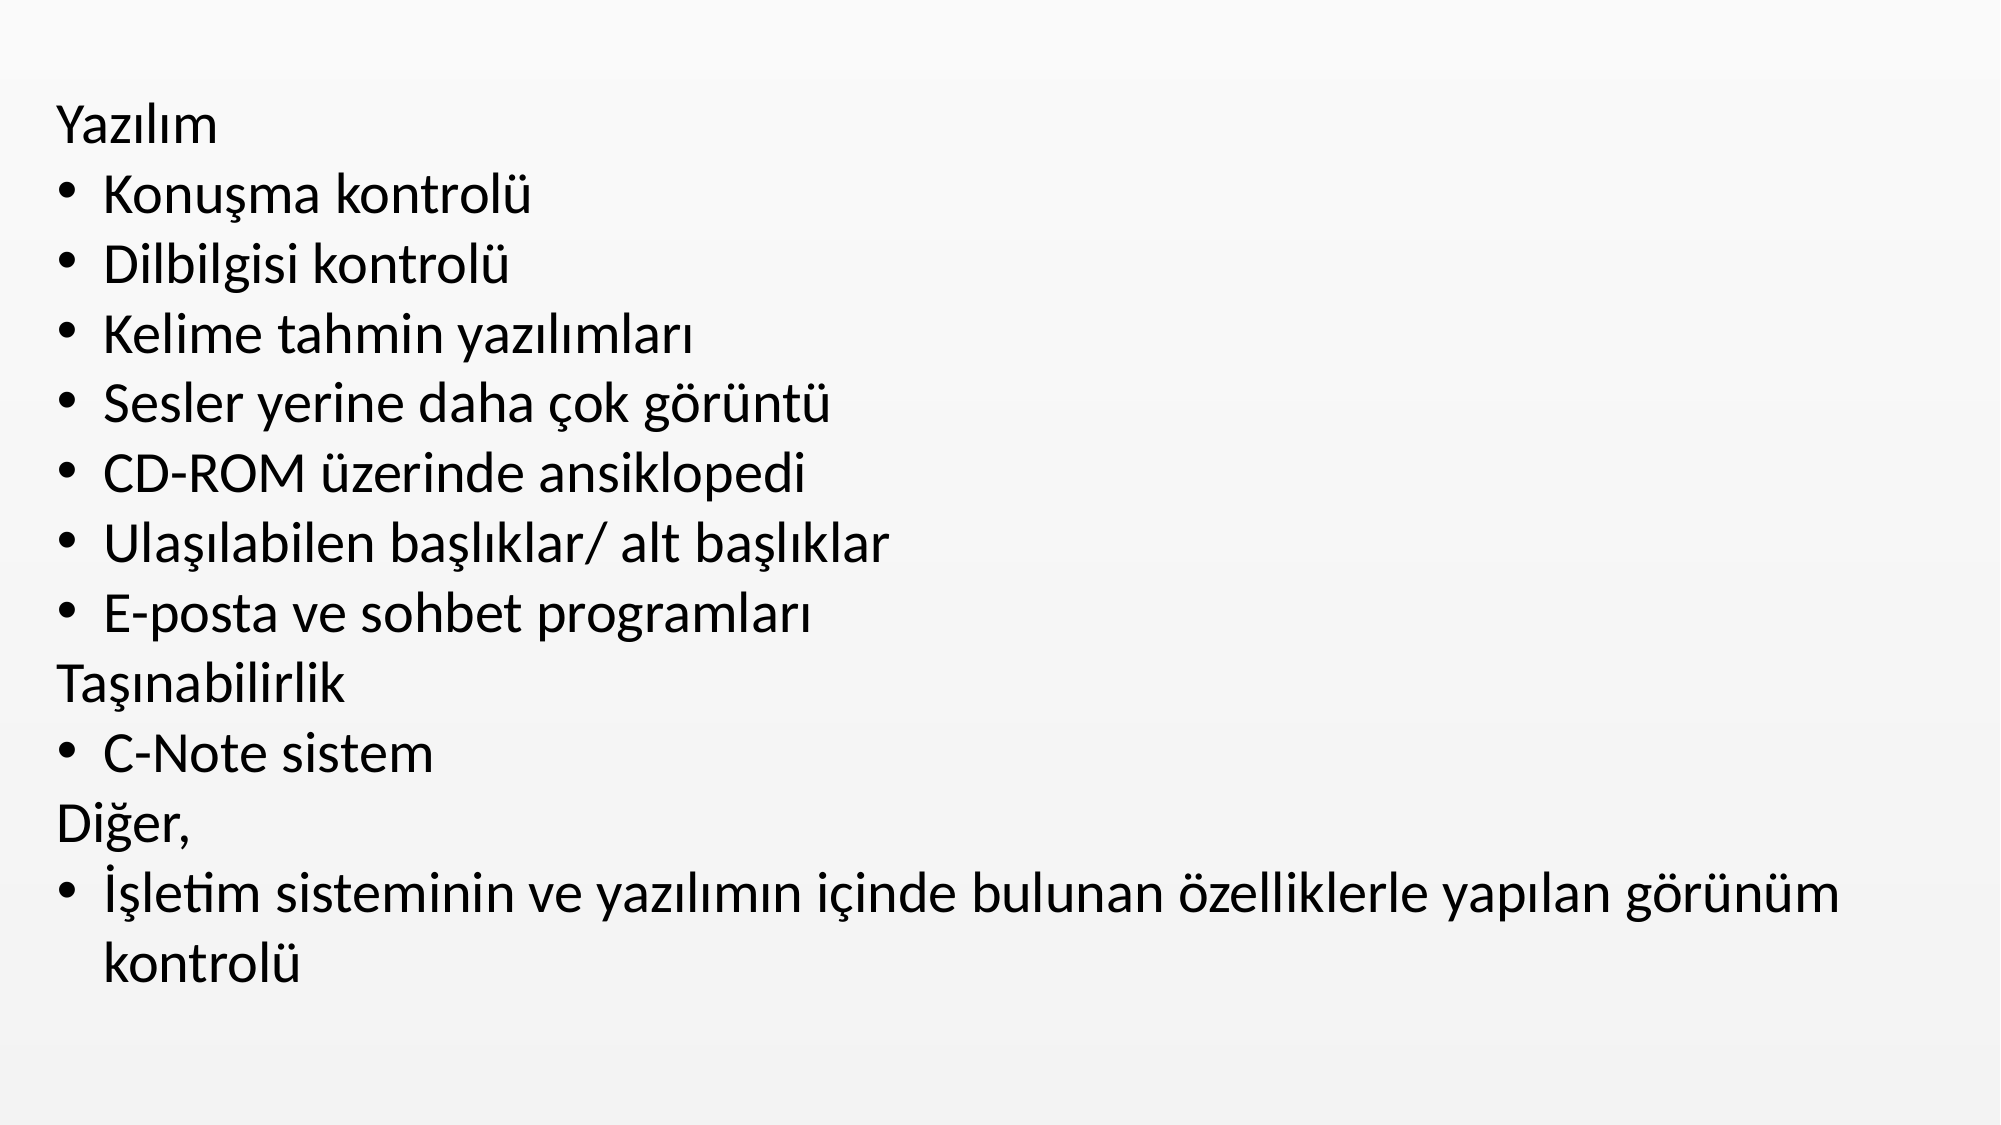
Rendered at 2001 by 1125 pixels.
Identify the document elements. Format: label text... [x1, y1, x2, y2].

text_box Yazılım Konuşma kontrolü Dilbilgisi kontrolü Kelime tahmin yazılımları Sesler yerine daha çok görüntü CD-ROM üzerinde ansiklopedi Ulaşılabilen başlıklar/ alt başlıklar E-posta ve sohbet programları Taşınabilirlik C-Note sistem Diğer, İşletim sisteminin ve yazılımın içinde bulunan özelliklerle yapılan görünüm kontrolü [42, 77, 1864, 1002]
